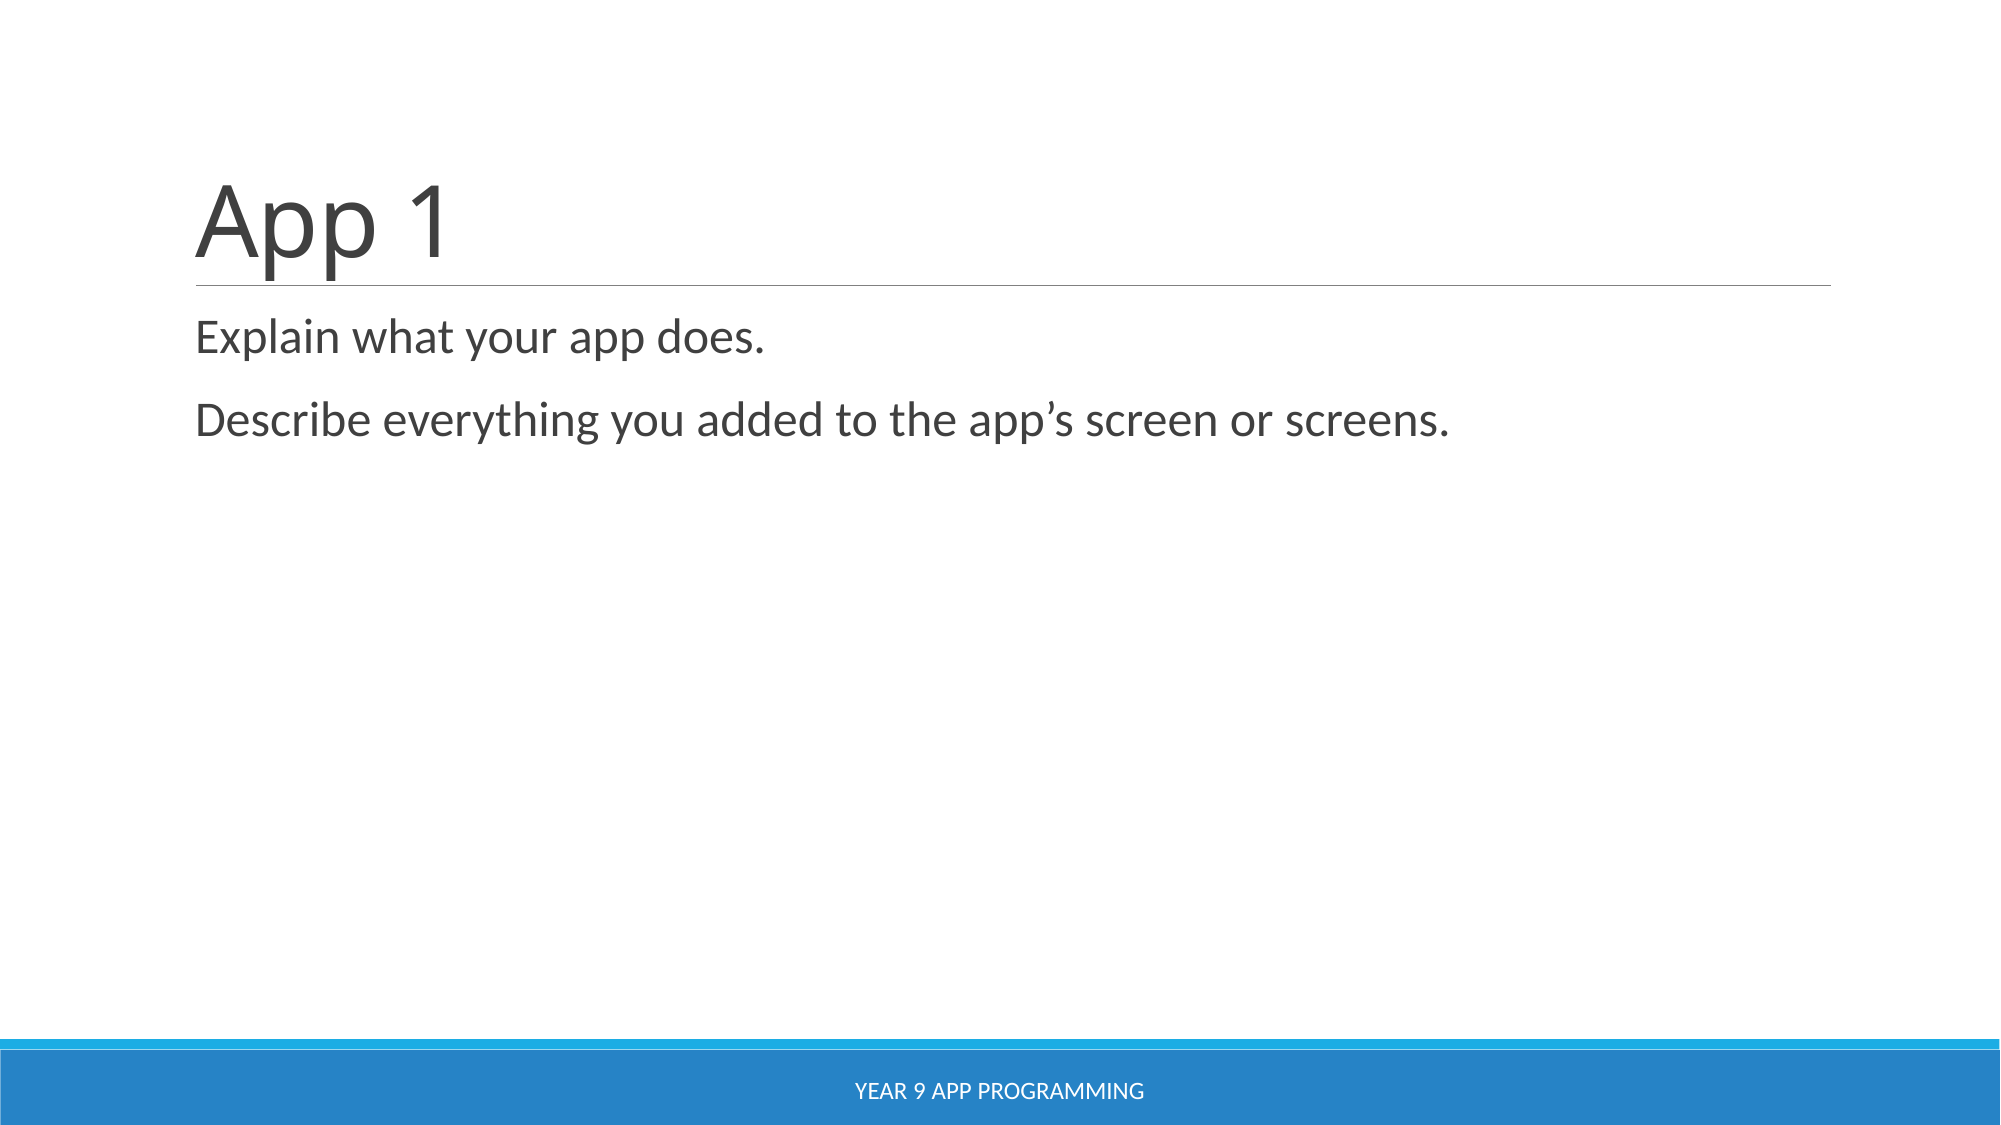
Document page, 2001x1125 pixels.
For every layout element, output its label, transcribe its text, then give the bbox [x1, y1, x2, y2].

title App 1 [180, 47, 1830, 285]
footer YEAR 9 APP PROGRAMMING [604, 1059, 1396, 1120]
list Explain what your app does. Describe everything you added to the app’s screen or screens. [180, 302, 1830, 963]
